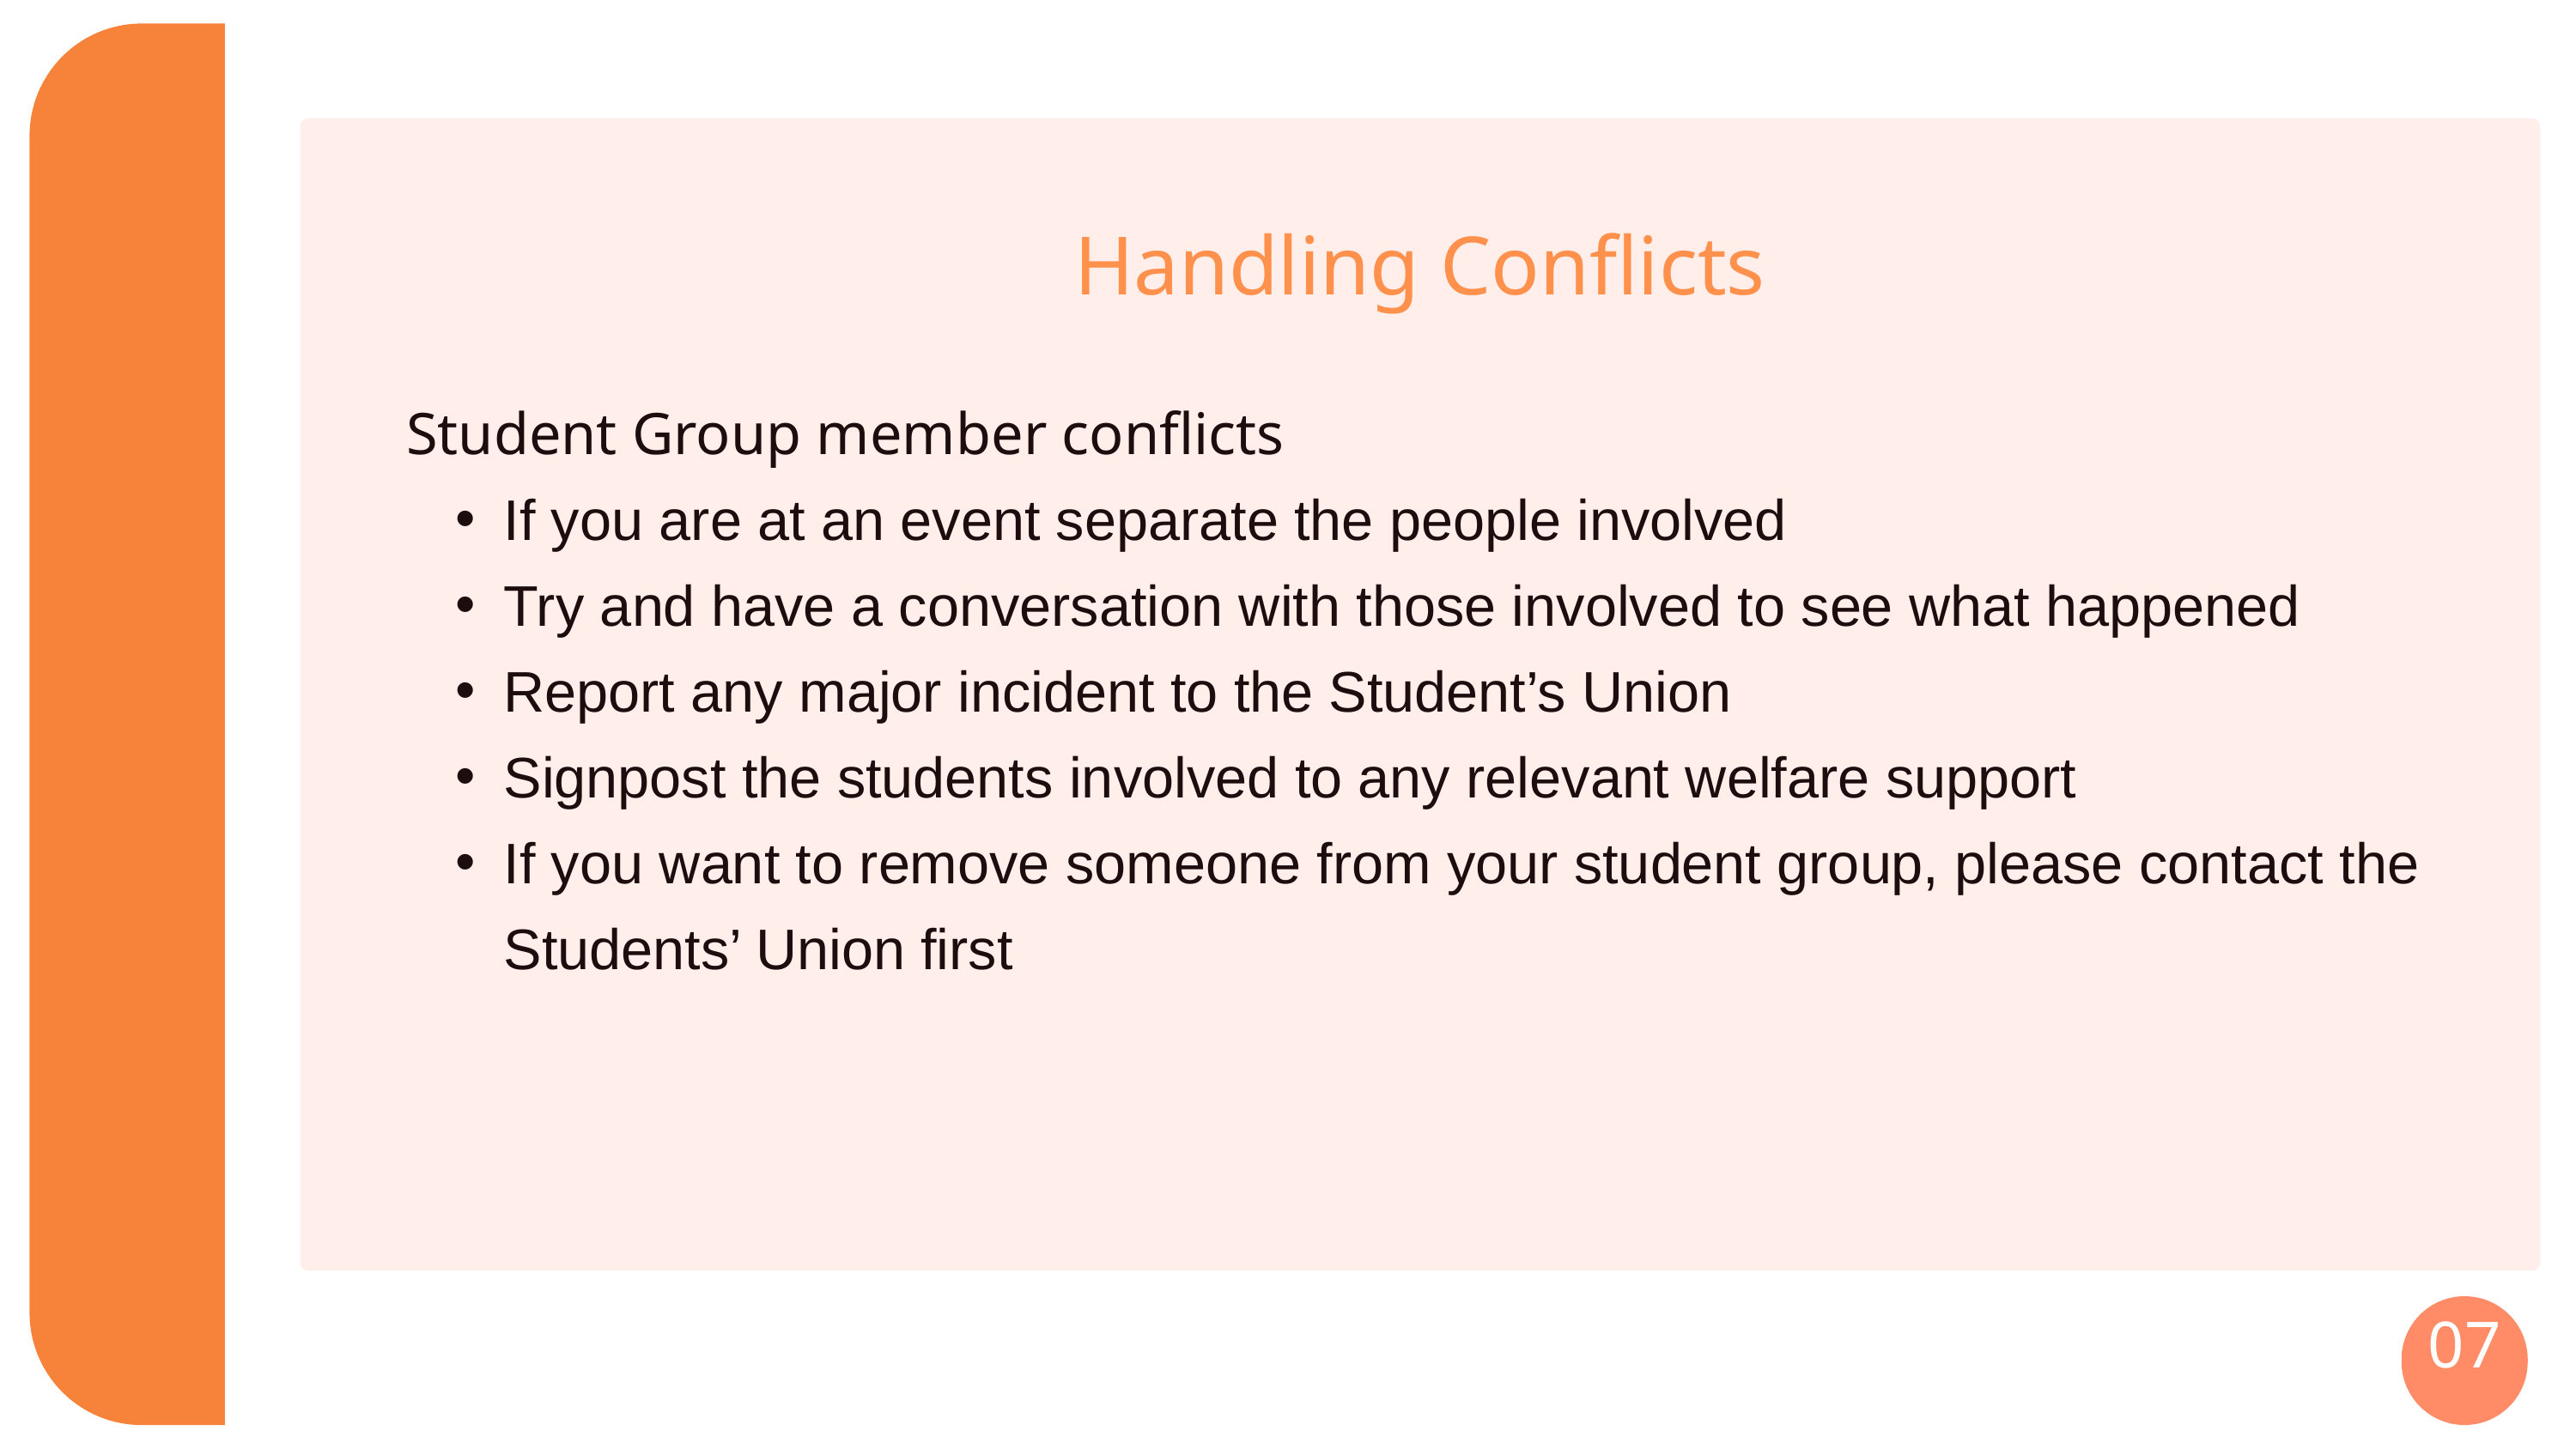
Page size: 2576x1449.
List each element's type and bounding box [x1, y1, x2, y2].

text_box [224, 0, 2576, 1449]
text_box [2389, 1295, 2541, 1426]
text_box [29, 23, 218, 1426]
text_box [300, 118, 2541, 1271]
